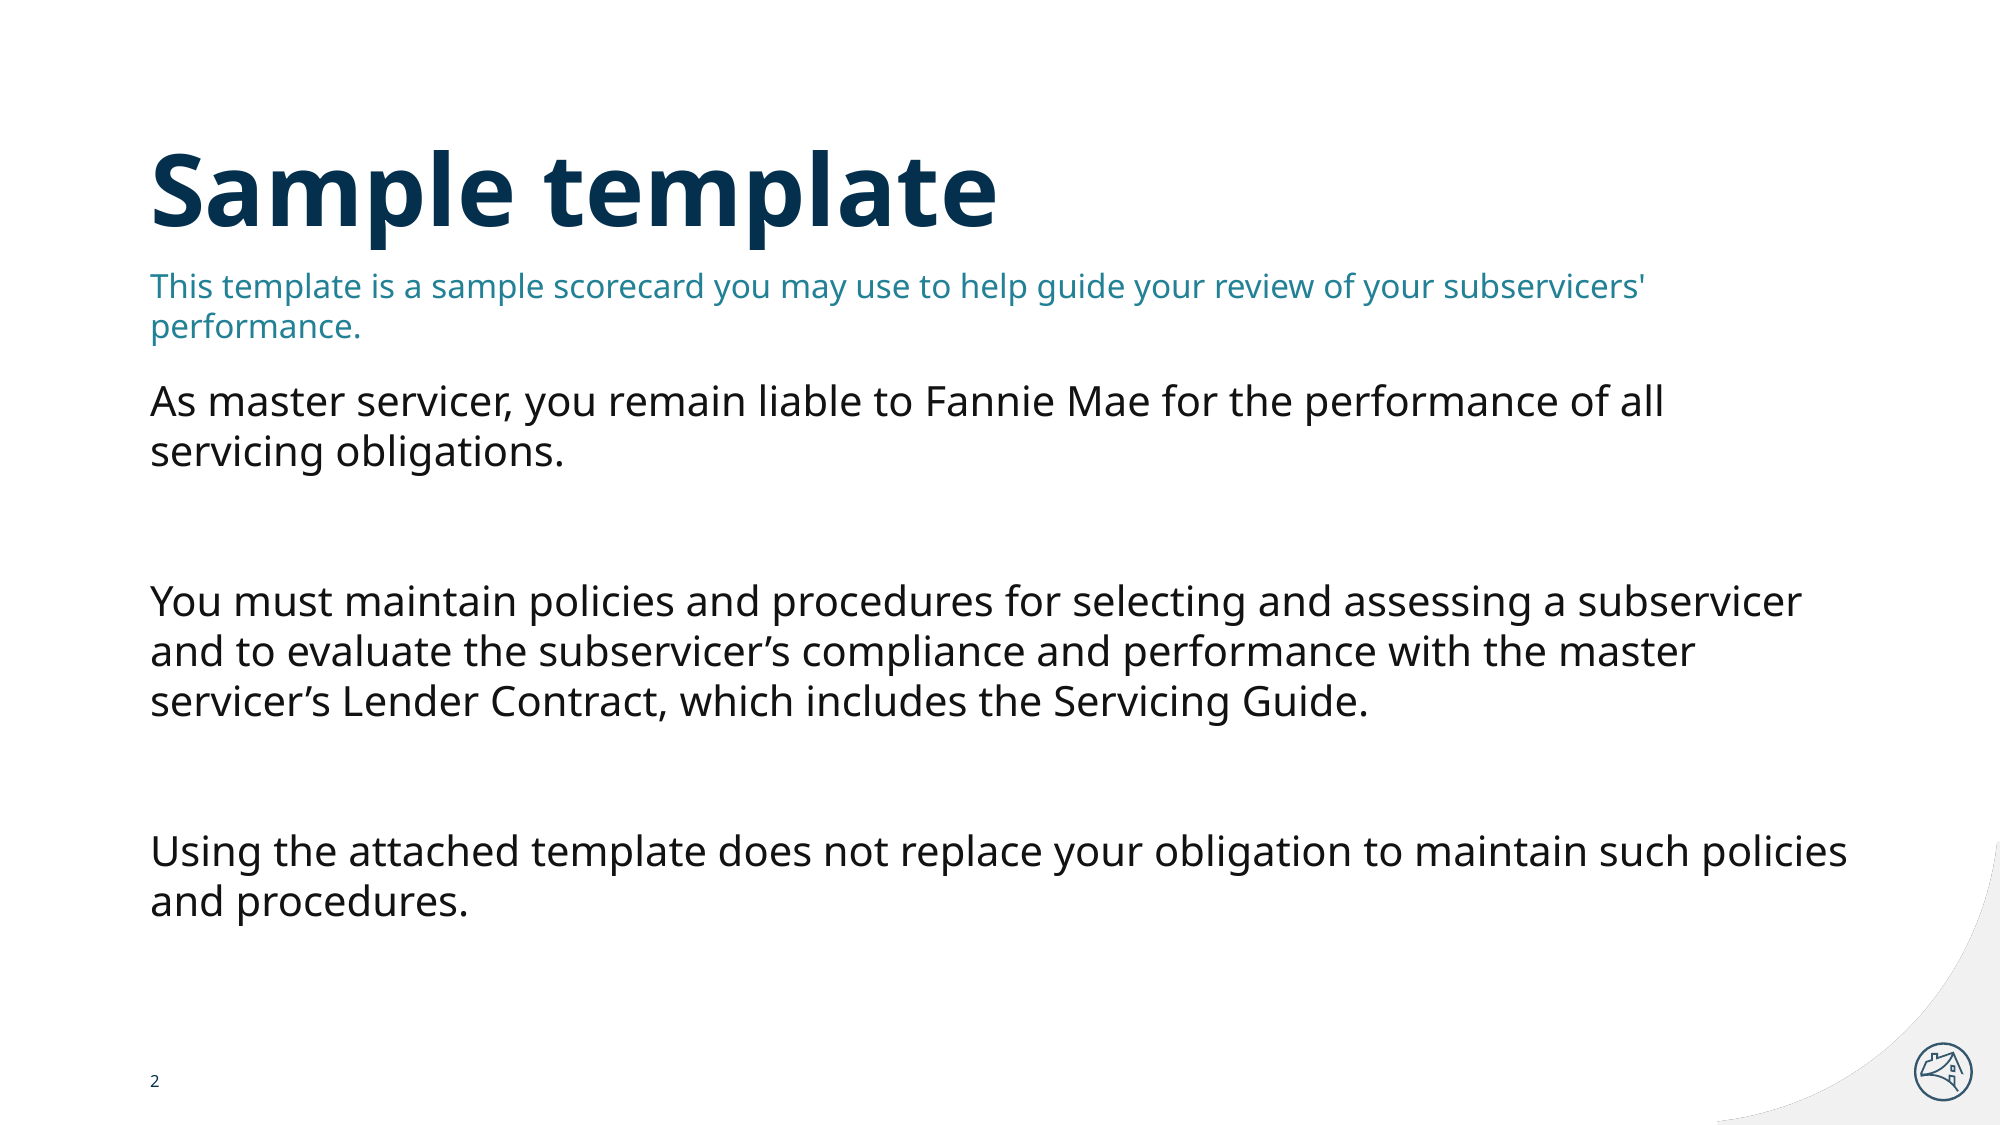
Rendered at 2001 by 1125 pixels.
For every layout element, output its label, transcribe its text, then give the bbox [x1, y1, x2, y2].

list This template is a sample scorecard you may use to help guide your review of your subservicers' performance. [150, 265, 1850, 306]
list As master servicer, you remain liable to Fannie Mae for the performance of all servicing obligations. You must maintain policies and procedures for selecting and assessing a subservicer and to evaluate the subservicer’s compliance and performance with the master servicer’s Lender Contract, which includes the Servicing Guide. Using the attached template does not replace your obligation to maintain such policies and procedures. [150, 375, 1850, 931]
picture [1718, 842, 2000, 1125]
title Sample template [150, 149, 1775, 274]
slide_number 2 [150, 1071, 201, 1093]
